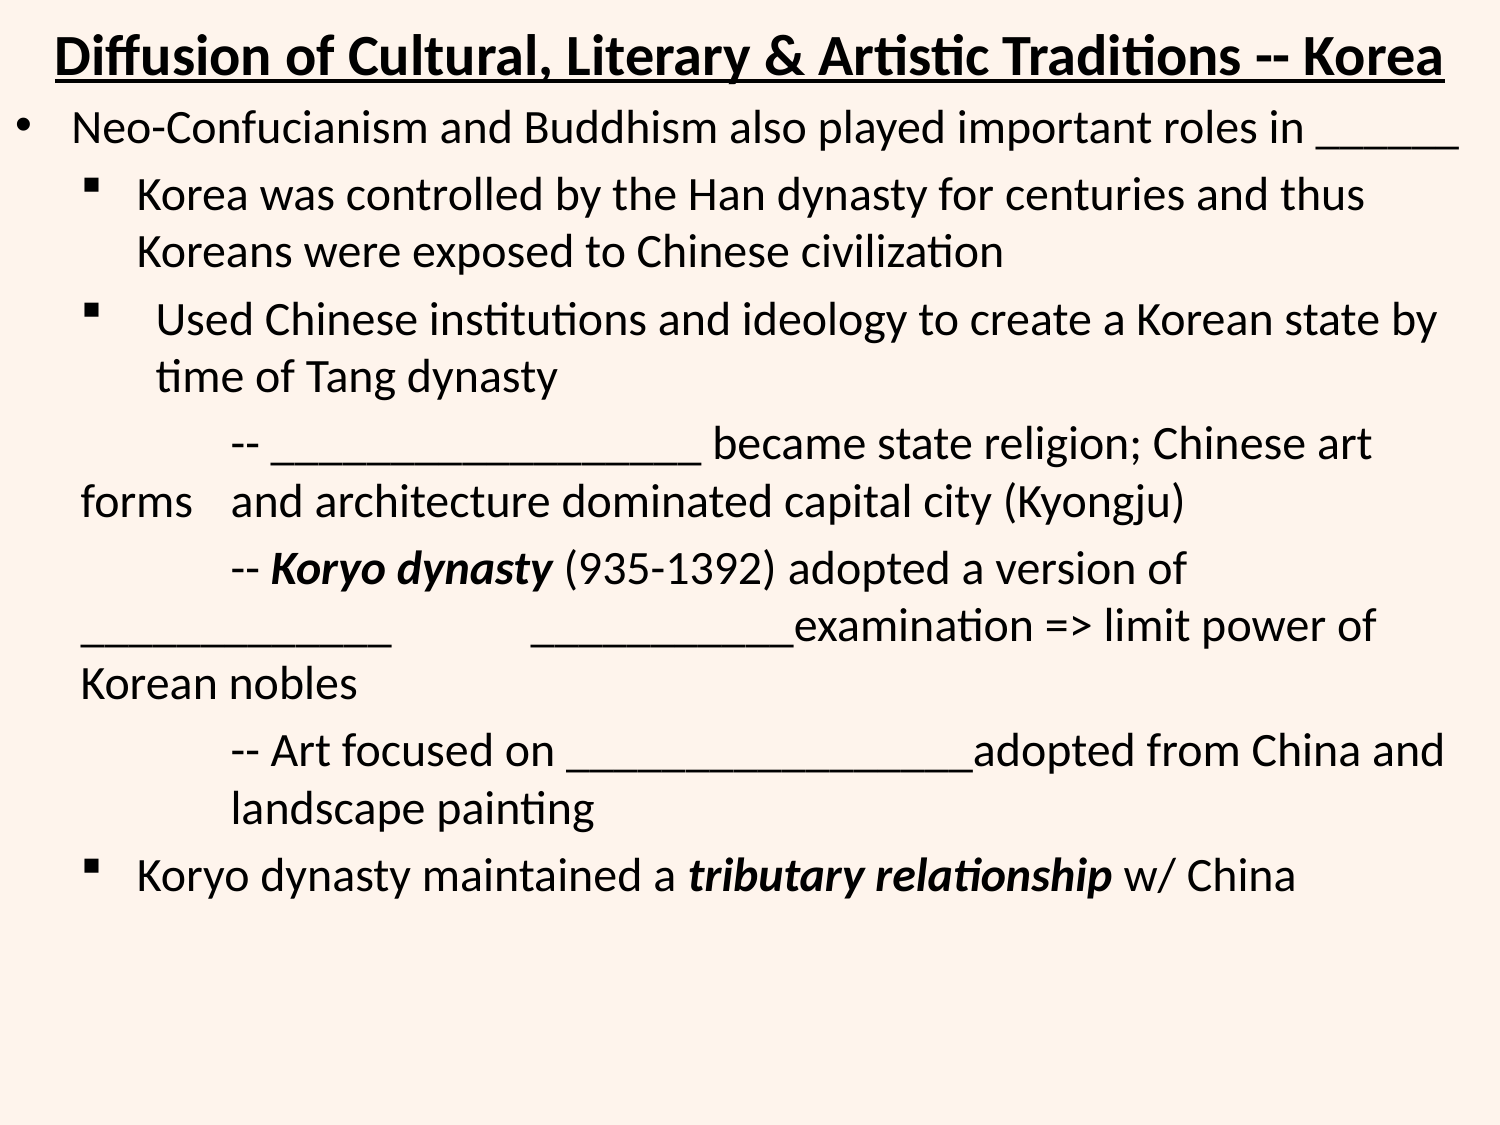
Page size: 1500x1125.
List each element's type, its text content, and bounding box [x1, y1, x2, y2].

list Neo-Confucianism and Buddhism also played important roles in ______ Korea was controlled by the Han dynasty for centuries and thus Koreans were exposed to Chinese civilization Used Chinese institutions and ideology to create a Korean state by time of Tang dynasty -- __________________ became state religion; Chinese art forms and architecture dominated capital city (Kyongju) -- Koryo dynasty (935-1392) adopted a version of _____________ ___________examination => limit power of Korean nobles -- Art focused on _________________adopted from China and landscape painting Koryo dynasty maintained a tributary relationship w/ China [0, 100, 1500, 1125]
title Diffusion of Cultural, Literary & Artistic Traditions -- Korea [0, 4, 1500, 100]
